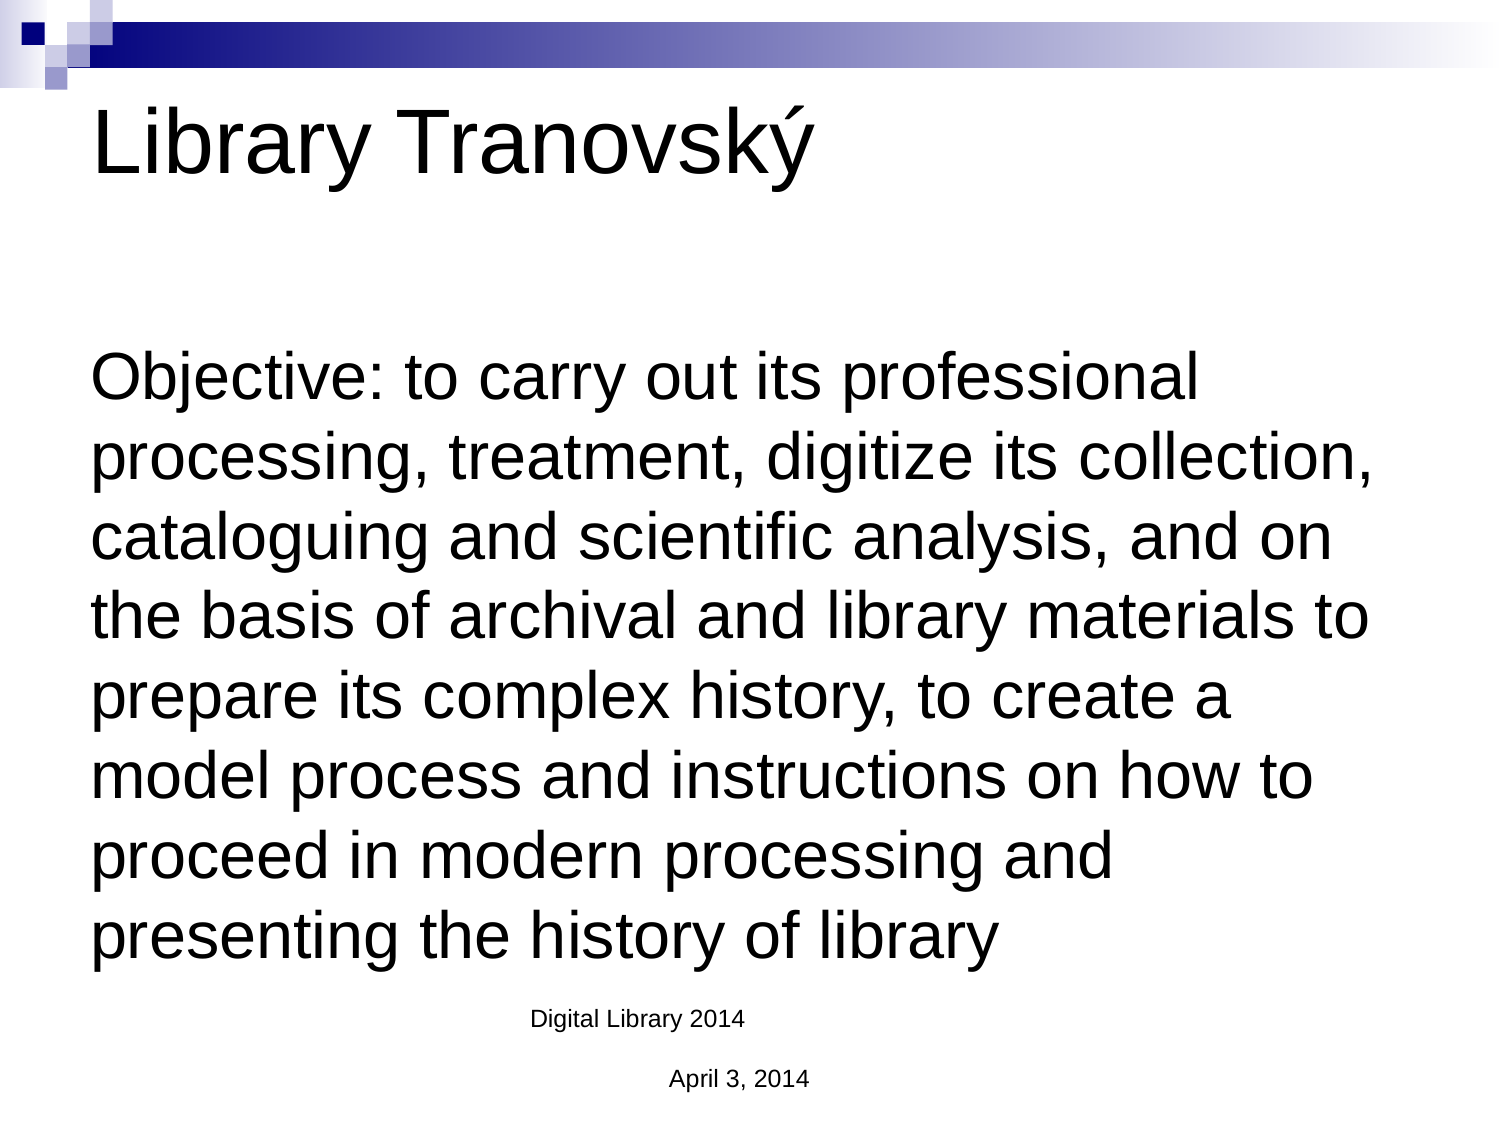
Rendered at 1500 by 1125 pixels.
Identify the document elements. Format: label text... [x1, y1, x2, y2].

list Objective: to carry out its professional processing, treatment, digitize its collection, cataloguing and scientific analysis, and on the basis of archival and library materials to prepare its complex history, to create a model process and instructions on how to proceed in modern processing and presenting the history of library [74, 324, 1426, 963]
title Library Tranovský [76, 42, 1428, 231]
footer Digital Library 2014 April 3, 2014 [512, 1024, 988, 1101]
